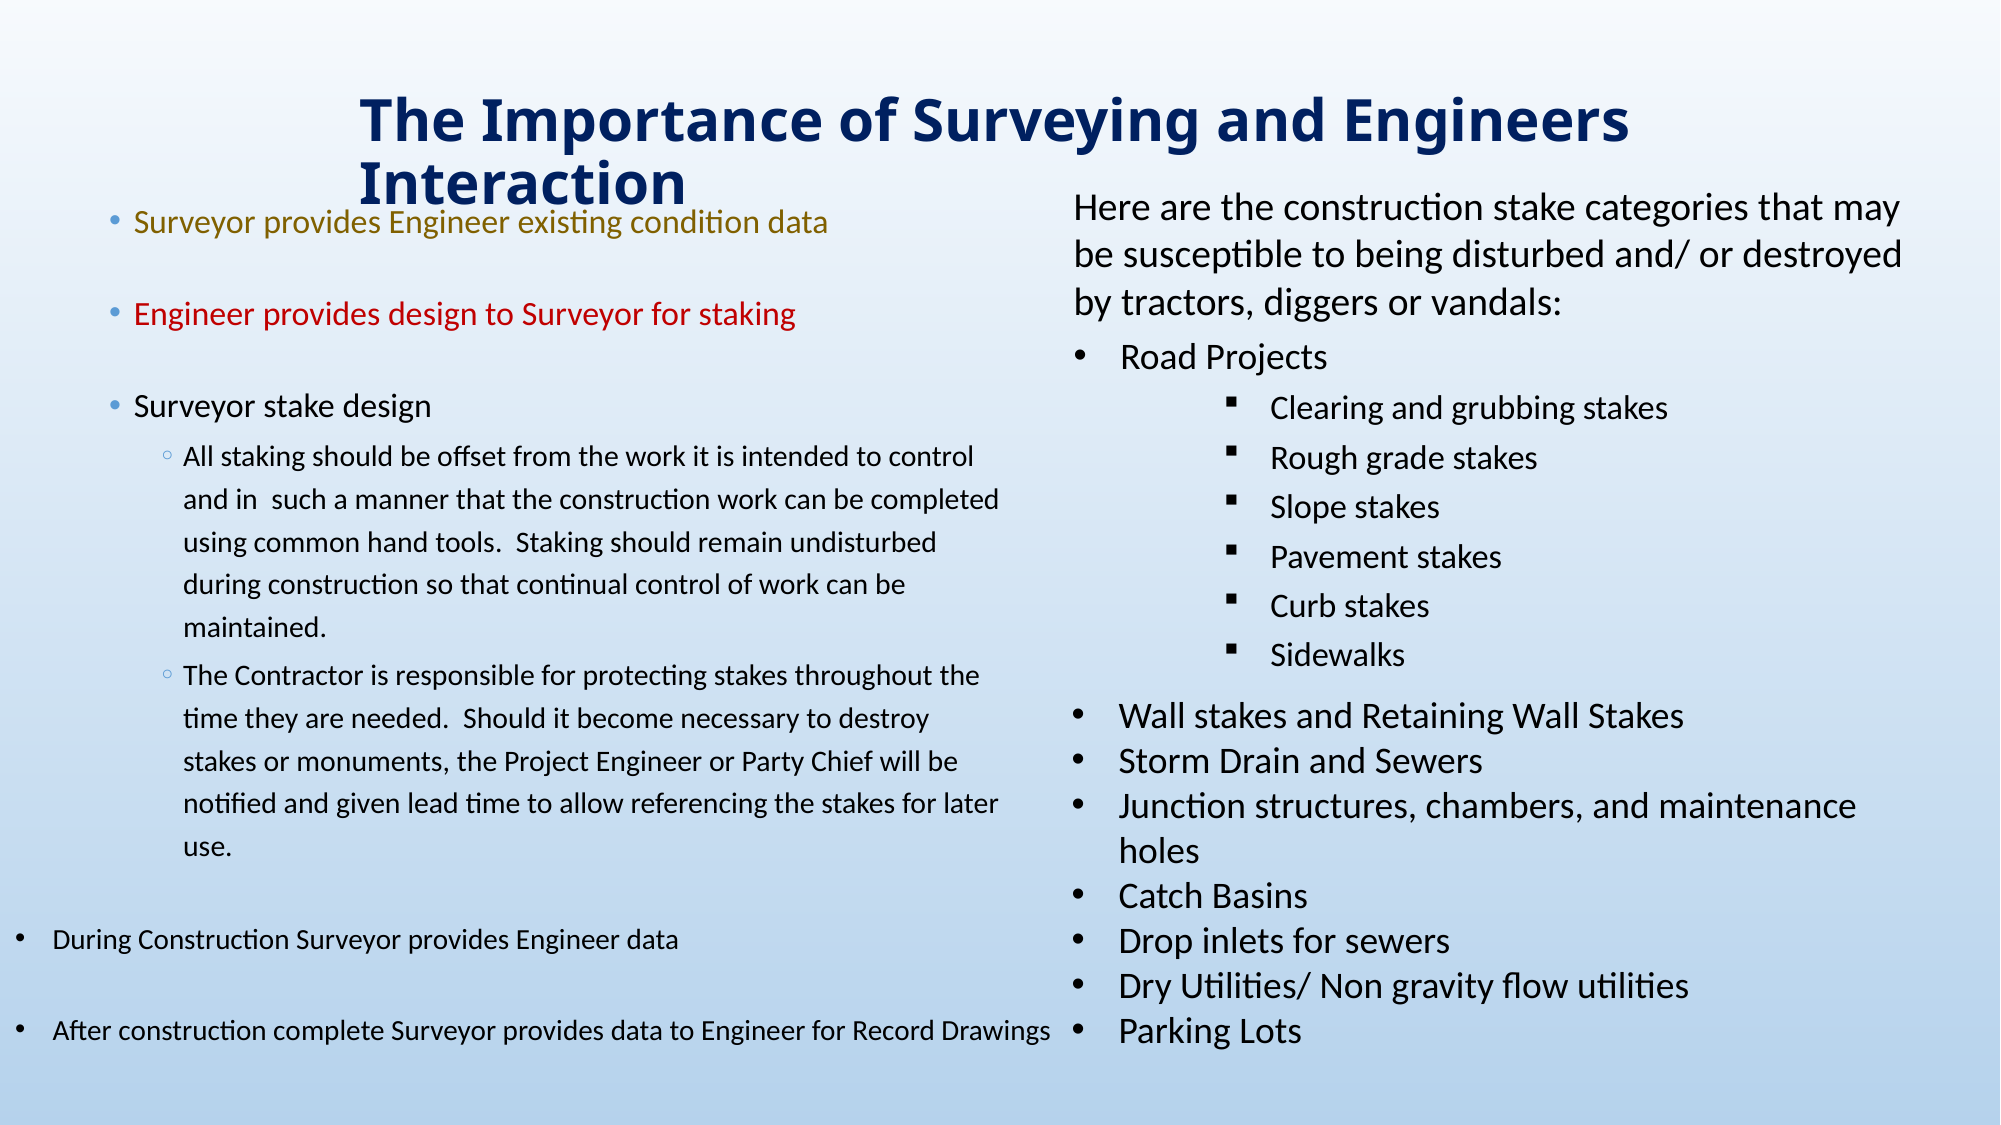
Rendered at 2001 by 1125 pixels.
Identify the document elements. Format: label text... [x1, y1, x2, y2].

text_box Here are the construction stake categories that may be susceptible to being disturbed and/ or destroyed by tractors, diggers or vandals: Road Projects Clearing and grubbing stakes Rough grade stakes Slope stakes Pavement stakes Curb stakes Sidewalks [983, 173, 1929, 682]
text_box Surveyor provides Engineer existing condition data Engineer provides design to Surveyor for staking Surveyor stake design All staking should be offset from the work it is intended to control and in such a manner that the construction work can be completed using common hand tools. Staking should remain undisturbed during construction so that continual control of work can be maintained. The Contractor is responsible for protecting stakes throughout the time they are needed. Should it become necessary to destroy stakes or monuments, the Project Engineer or Party Chief will be notified and given lead time to allow referencing the stakes for later use. [94, 151, 1021, 877]
text_box The Importance of Surveying and Engineers Interaction [344, 83, 1680, 173]
list During Construction Surveyor provides Engineer data After construction complete Surveyor provides data to Engineer for Record Drawings [0, 877, 1145, 1082]
text_box Wall stakes and Retaining Wall Stakes Storm Drain and Sewers Junction structures, chambers, and maintenance holes Catch Basins Drop inlets for sewers Dry Utilities/ Non gravity flow utilities Parking Lots [1056, 683, 1955, 1125]
